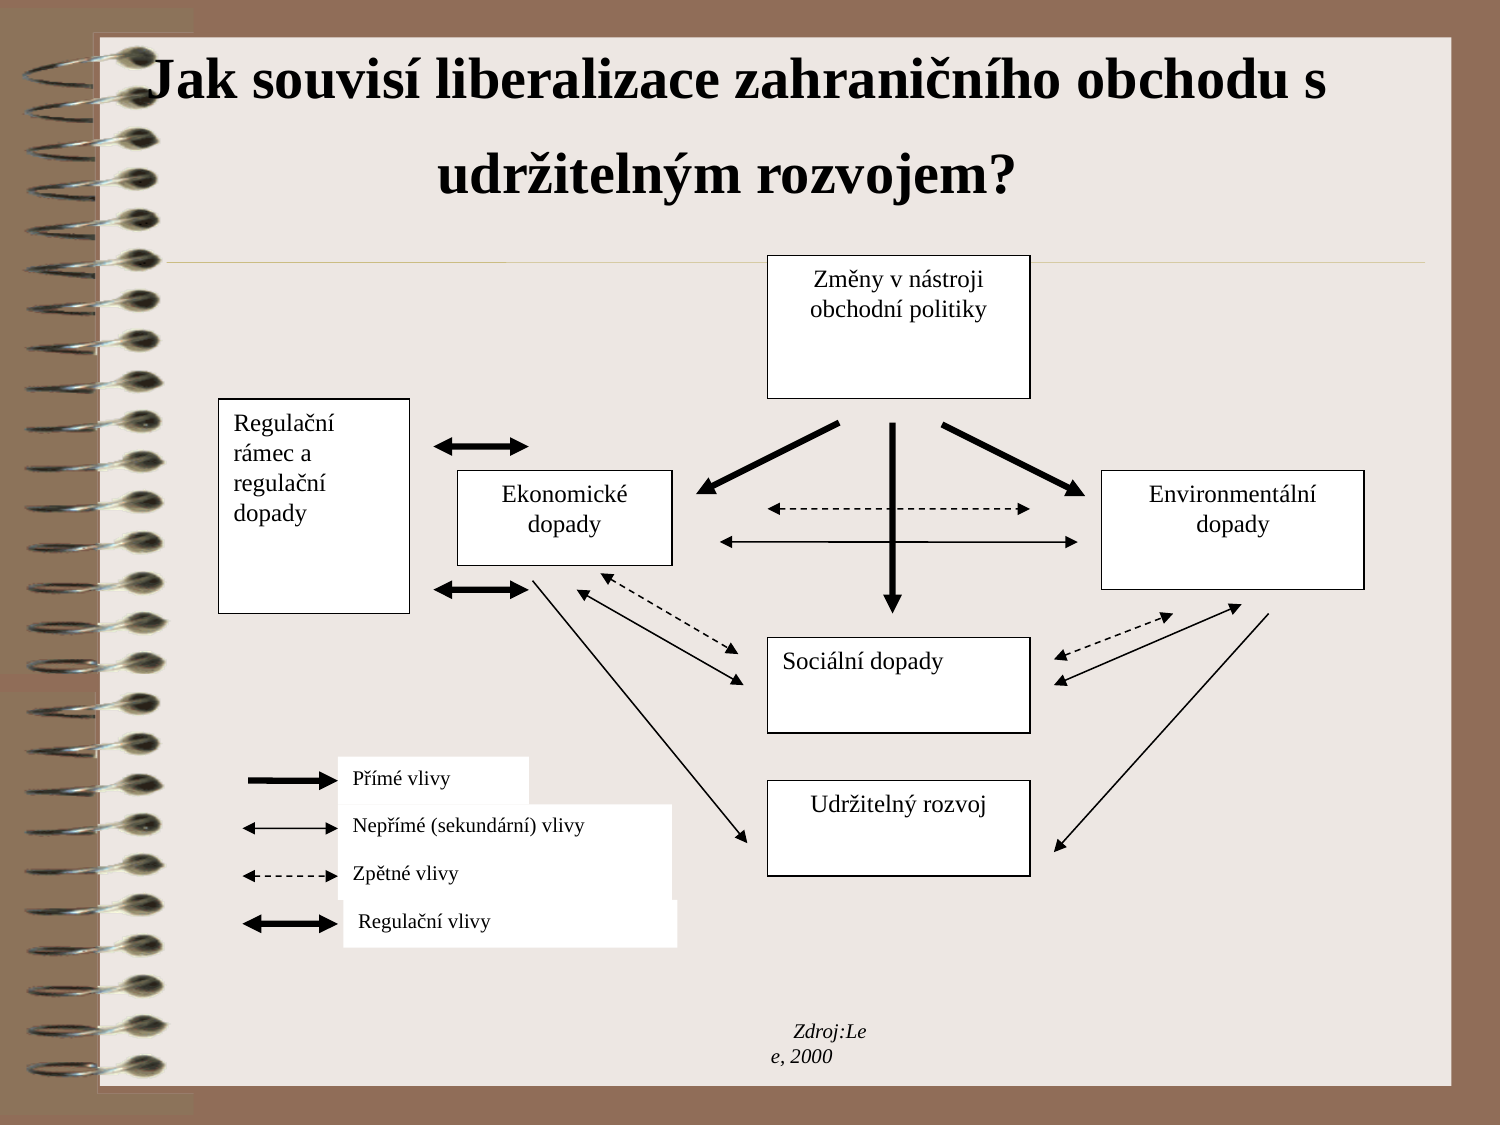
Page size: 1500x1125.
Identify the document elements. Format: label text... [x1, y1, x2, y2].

text_box Zdroj:Lee, 2000 [719, 1023, 885, 1063]
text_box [194, 231, 1389, 948]
picture [0, 692, 194, 1115]
title Jak souvisí liberalizace zahraničního obchodu s udržitelným rozvojem? [100, 31, 1376, 219]
picture [0, 8, 194, 674]
